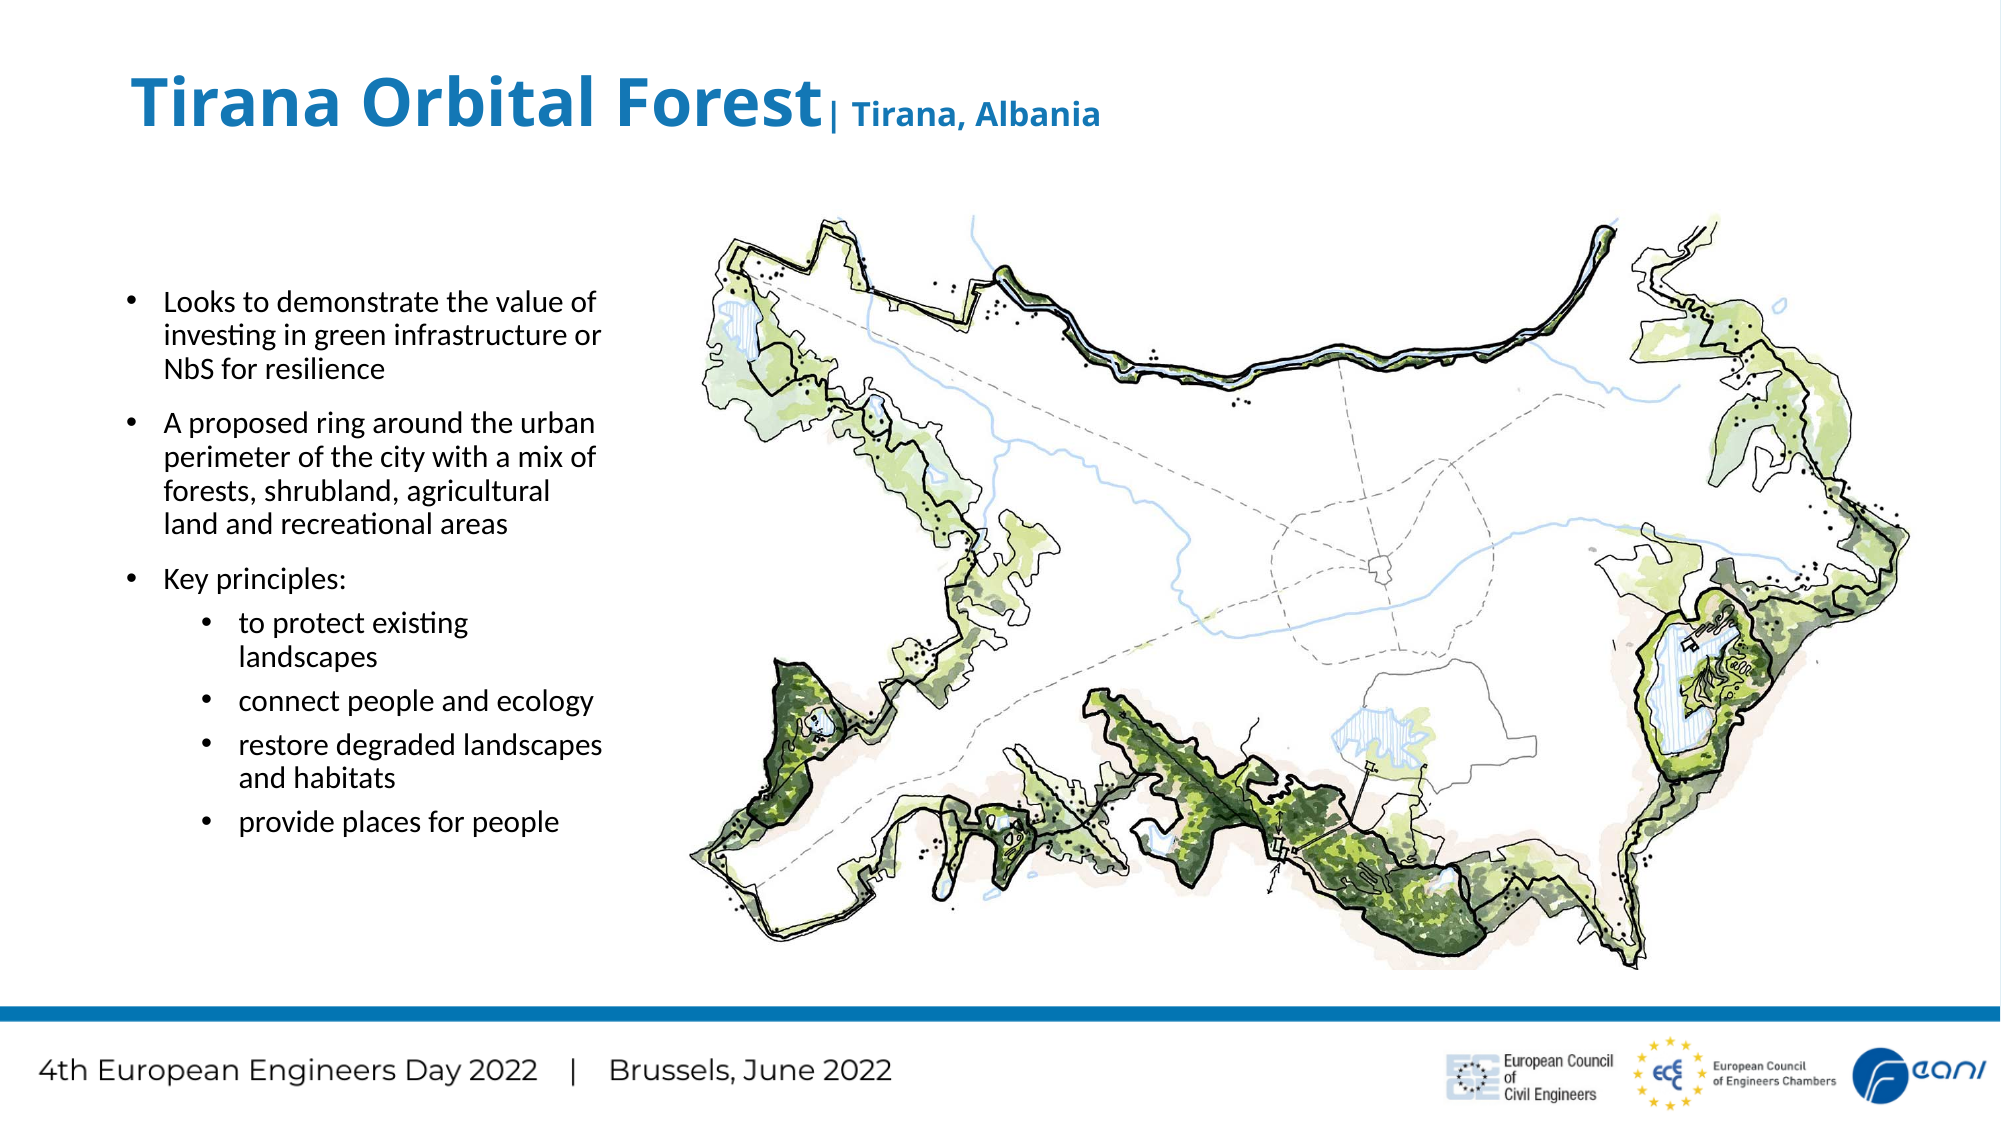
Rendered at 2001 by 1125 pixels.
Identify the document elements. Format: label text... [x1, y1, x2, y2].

title Tirana Orbital Forest​| Tirana, Albania [115, 61, 1730, 149]
text_box [0, 0, 2000, 1007]
picture [0, 0, 2001, 1125]
list Looks to demonstrate the value of investing in green infrastructure or NbS for resilience A proposed ring around the urban perimeter of the city with a mix of forests, shrubland, agricultural land and recreational areas Key principles: to protect existing landscapes connect people and ecology restore degraded landscapes and habitats provide places for people [110, 277, 625, 944]
picture [681, 209, 1940, 970]
